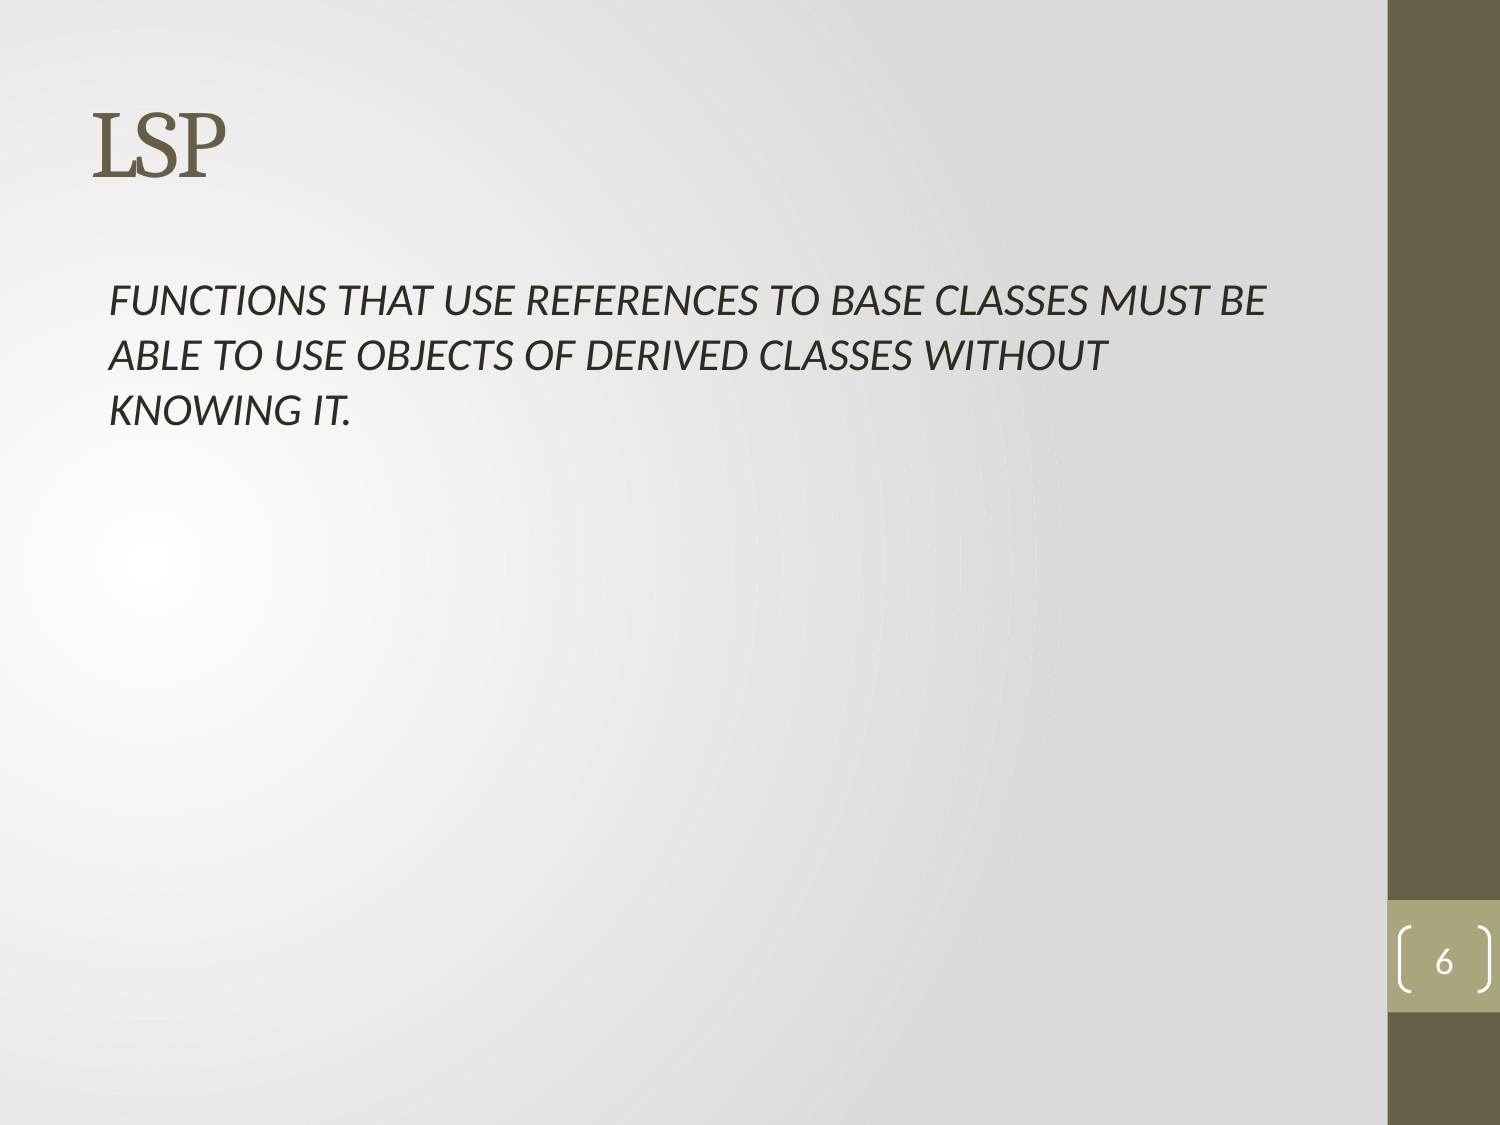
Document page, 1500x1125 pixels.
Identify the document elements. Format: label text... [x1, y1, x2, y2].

slide_number 6 [1397, 925, 1492, 994]
title LSP [75, 45, 1325, 233]
list FUNCTIONS THAT USE REFERENCES TO BASE CLASSES MUST BE ABLE TO USE OBJECTS OF DERIVED CLASSES WITHOUT KNOWING IT. [75, 262, 1325, 1050]
